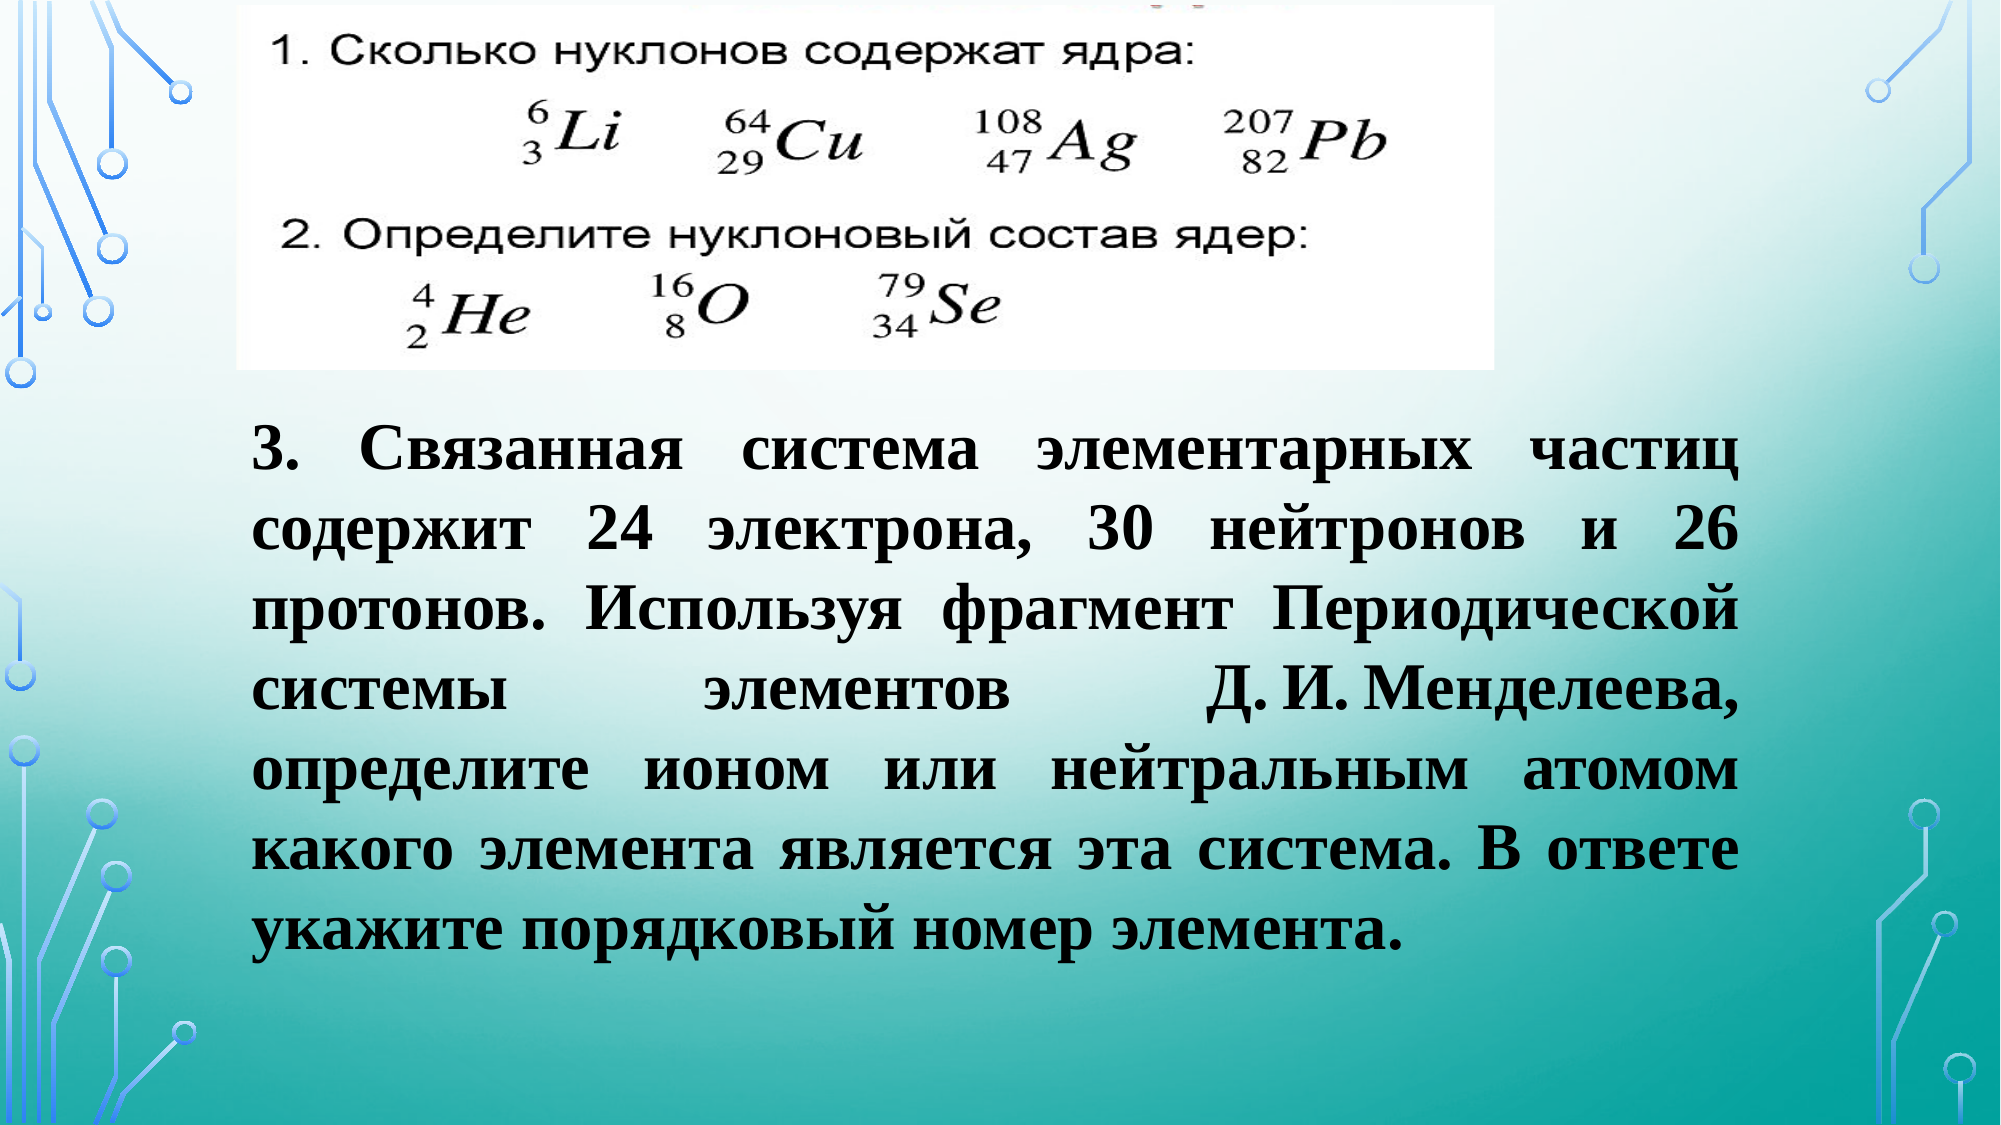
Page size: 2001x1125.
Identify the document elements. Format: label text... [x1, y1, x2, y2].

text_box 3. Связанная система элементарных частиц содержит 24 электрона, 30 нейтронов и 26 протонов. Используя фрагмент Периодической системы элементов Д. И. Менделеева, определите ионом или нейтральным атомом какого элемента является эта система. В ответе укажите порядковый номер элемента. [236, 395, 1757, 970]
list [236, 5, 1495, 370]
